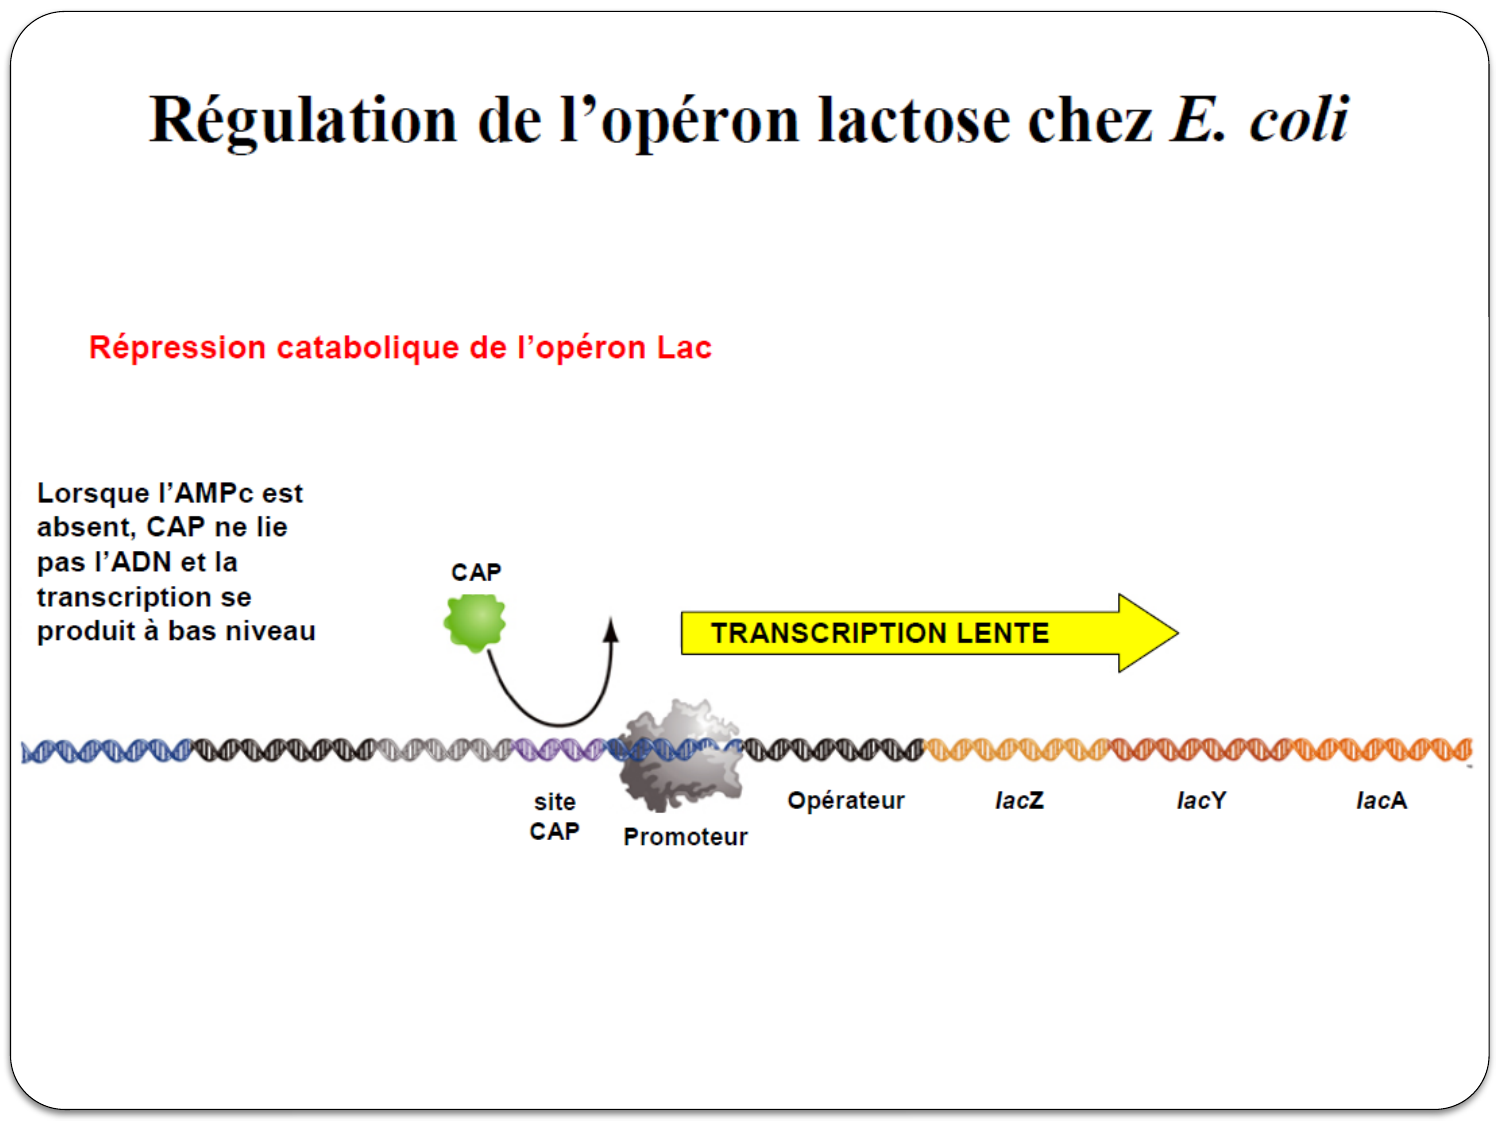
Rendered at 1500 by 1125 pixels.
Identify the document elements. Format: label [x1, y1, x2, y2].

picture [139, 41, 1360, 190]
picture [17, 305, 1481, 860]
